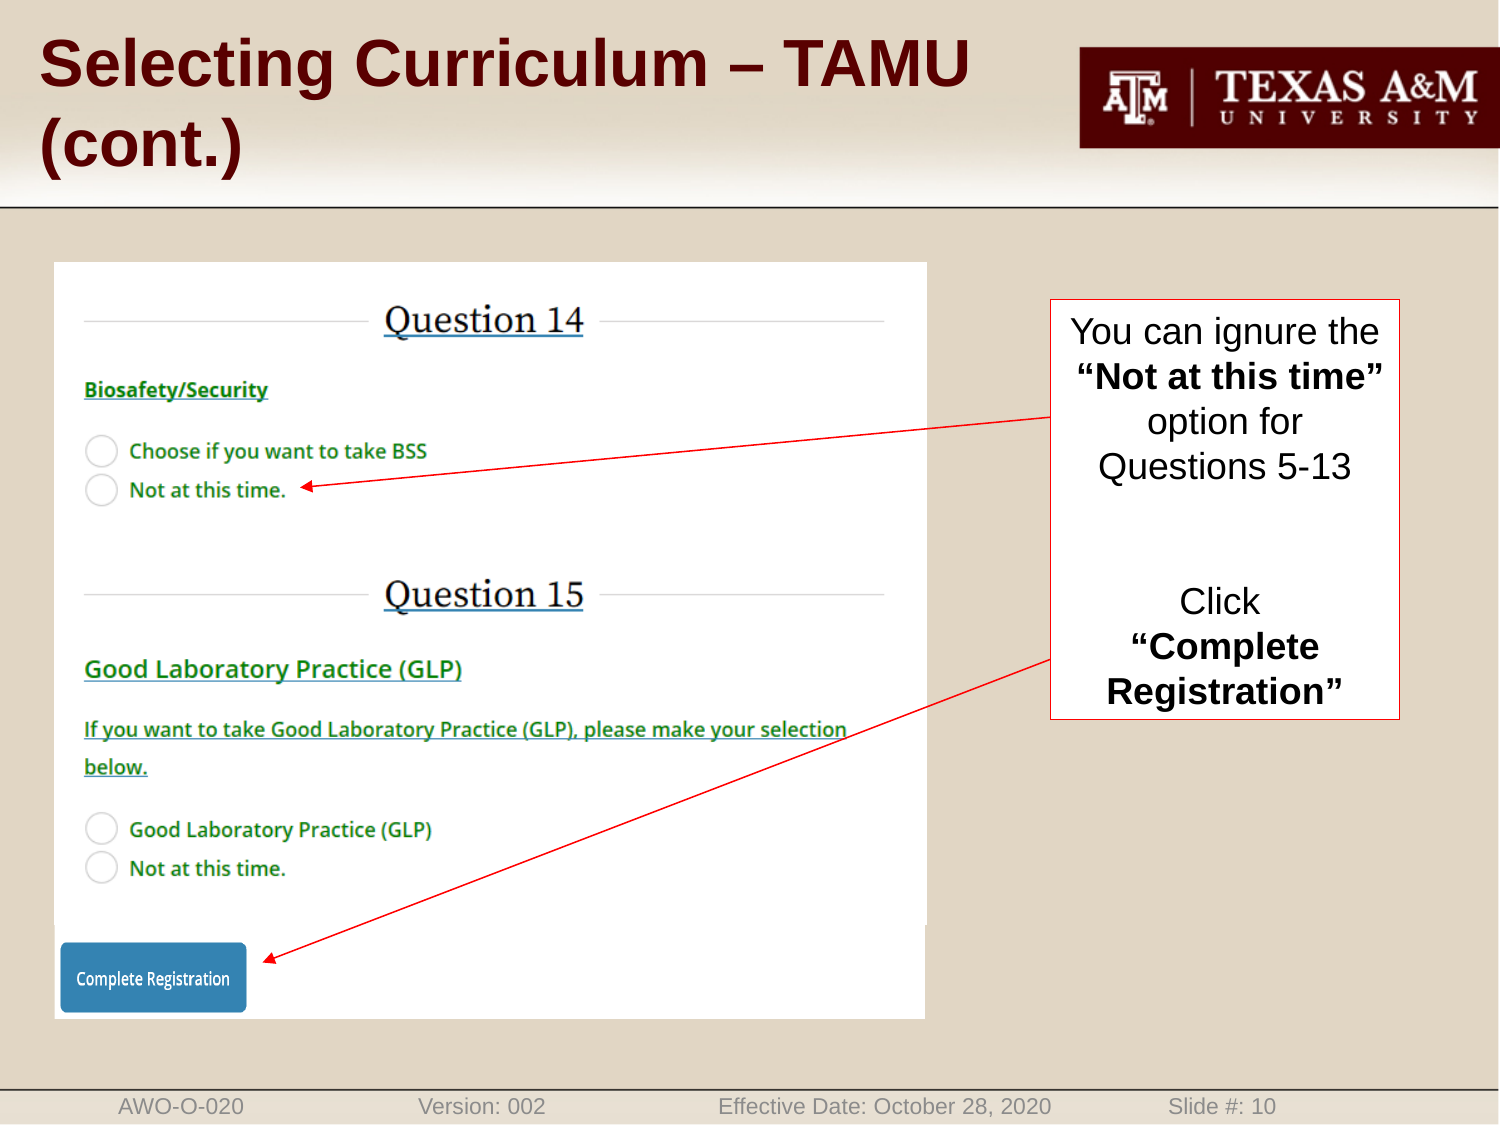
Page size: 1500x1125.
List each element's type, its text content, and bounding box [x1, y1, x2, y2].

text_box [262, 659, 1051, 963]
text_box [299, 417, 1051, 488]
title Selecting Curriculum – TAMU (cont.) [24, 75, 1113, 188]
picture [0, 0, 1500, 1125]
text_box You can ignure the “Not at this time” option for Questions 5-13 Click “Complete Registration” [1050, 299, 1400, 720]
